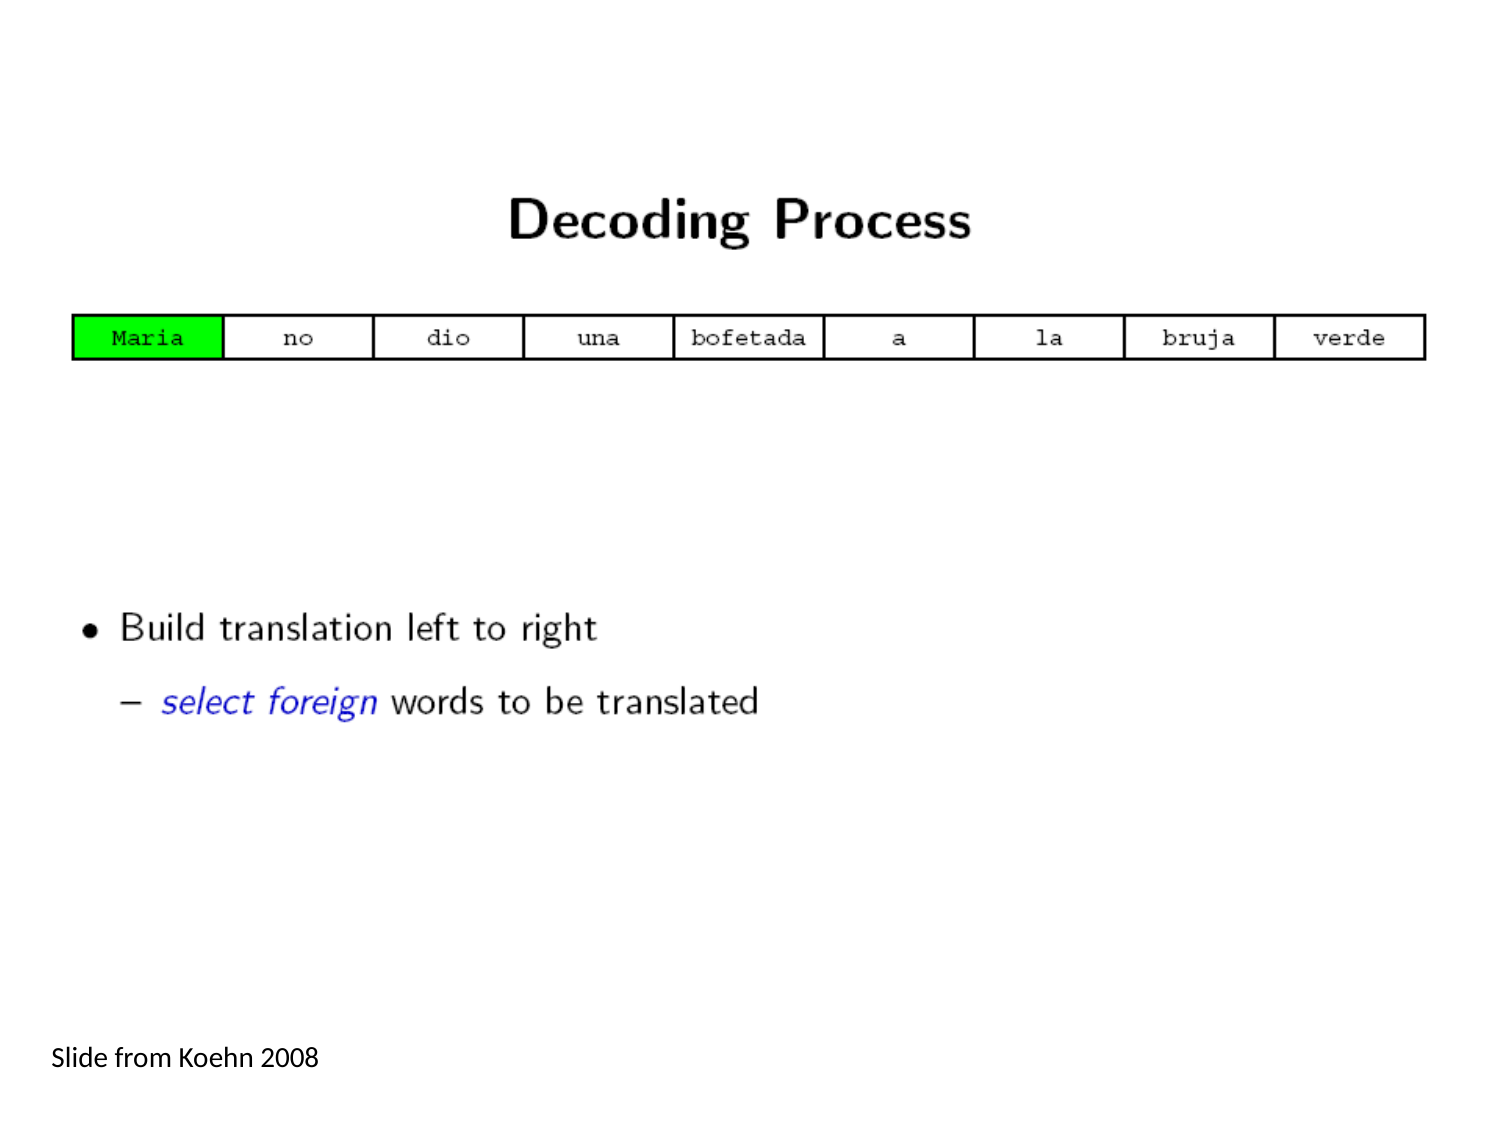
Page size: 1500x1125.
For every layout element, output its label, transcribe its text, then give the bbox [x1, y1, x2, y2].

picture [64, 167, 1436, 958]
text_box Slide from Koehn 2008 [36, 1031, 335, 1081]
